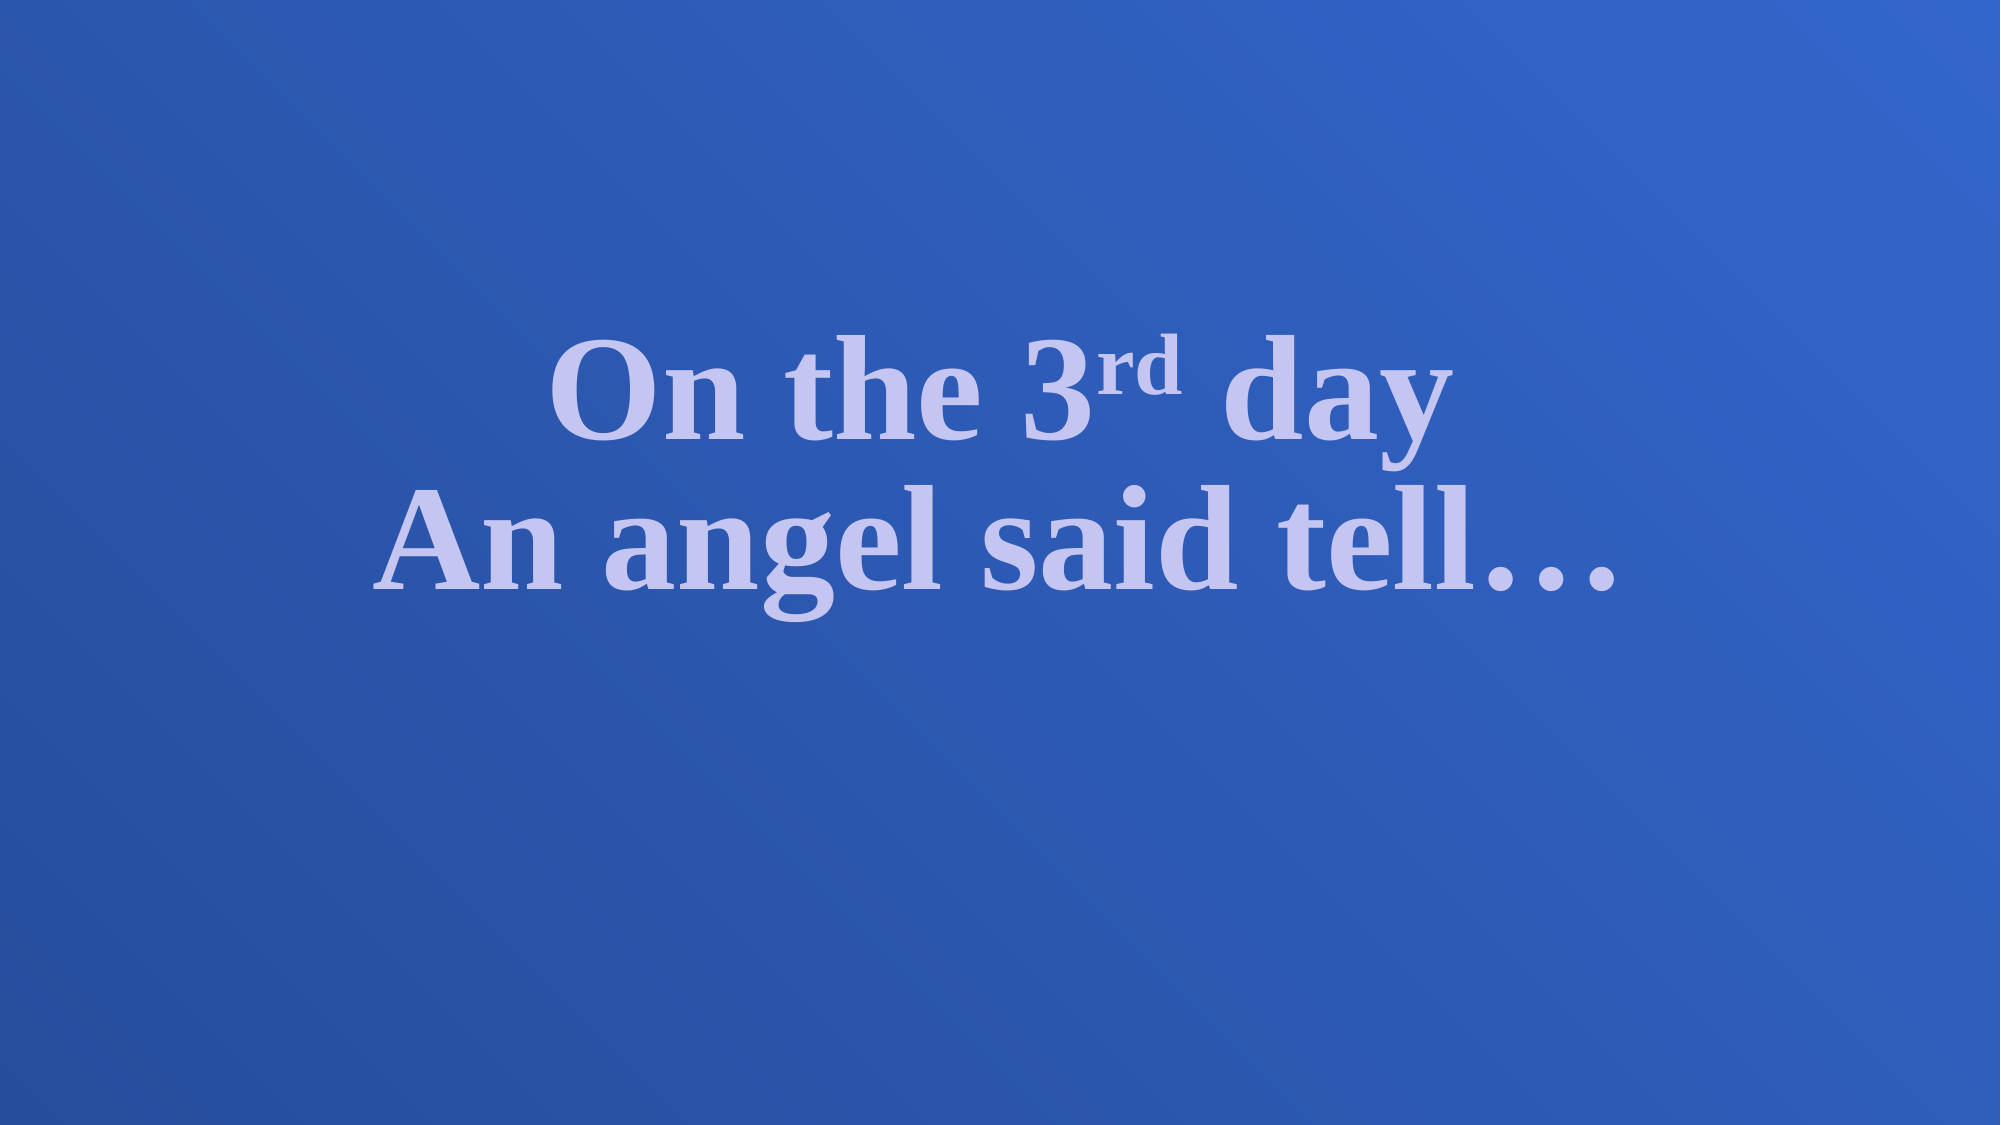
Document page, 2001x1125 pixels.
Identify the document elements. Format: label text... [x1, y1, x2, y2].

text_box On the 3rd day An angel said tell… [0, 312, 2000, 628]
